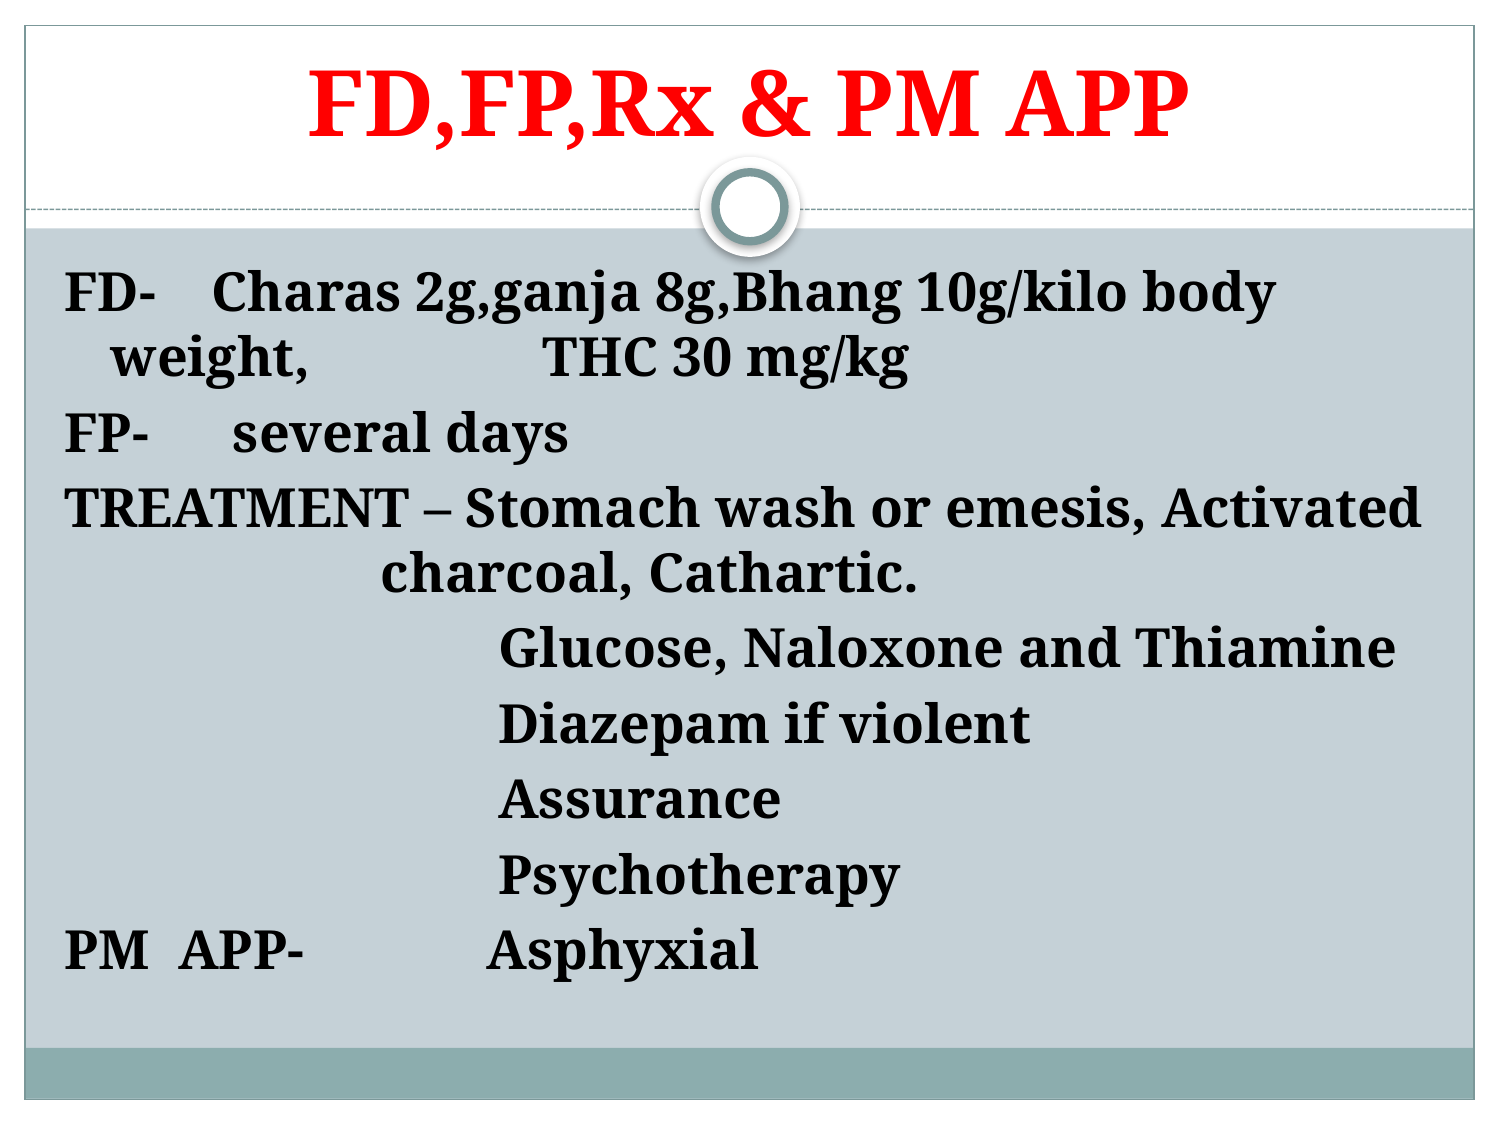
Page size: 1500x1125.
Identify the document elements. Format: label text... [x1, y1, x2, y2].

list FD- Charas 2g,ganja 8g,Bhang 10g/kilo body weight, THC 30 mg/kg FP- several days TREATMENT – Stomach wash or emesis, Activated charcoal, Cathartic. Glucose, Naloxone and Thiamine Diazepam if violent Assurance Psychotherapy PM APP- Asphyxial [49, 250, 1445, 1001]
title FD,FP,Rx & PM APP [49, 37, 1450, 162]
